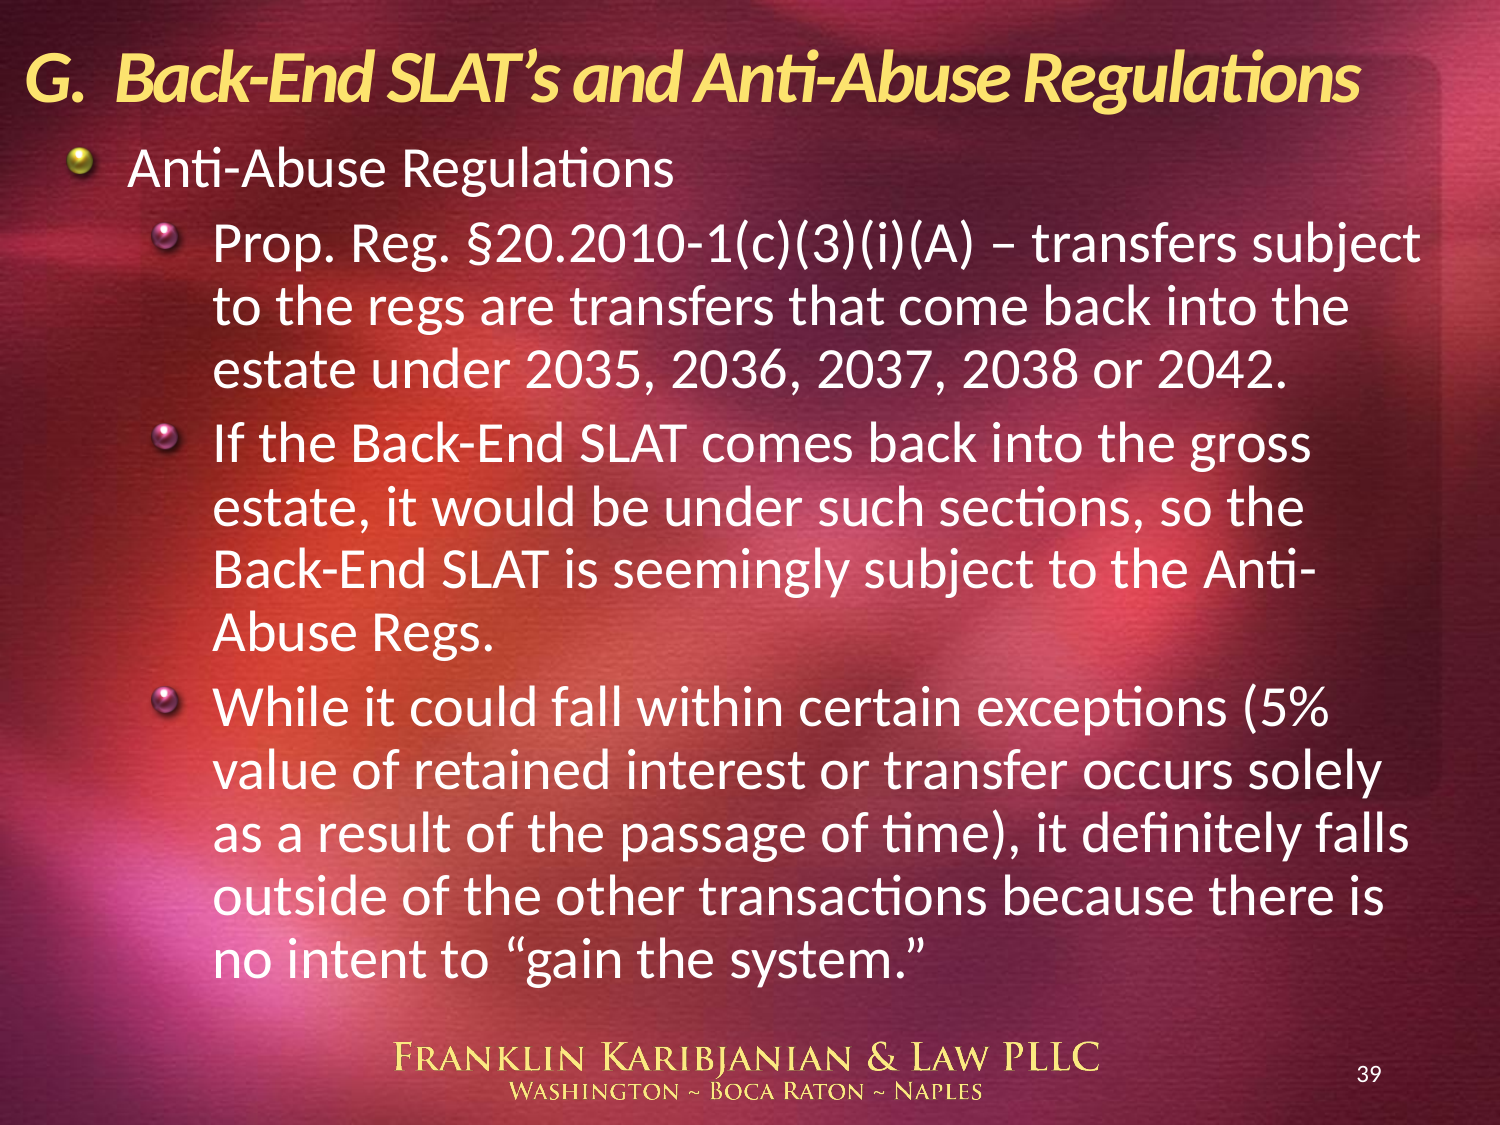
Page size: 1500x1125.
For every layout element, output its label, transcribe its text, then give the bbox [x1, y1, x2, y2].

slide_number 39 [1059, 1042, 1397, 1103]
title G. Back-End SLAT’s and Anti-Abuse Regulations [24, 37, 1463, 120]
picture [0, 0, 1500, 1125]
list Anti-Abuse Regulations Prop. Reg. §20.2010-1(c)(3)(i)(A) – transfers subject to the regs are transfers that come back into the estate under 2035, 2036, 2037, 2038 or 2042. If the Back-End SLAT comes back into the gross estate, it would be under such sections, so the Back-End SLAT is seemingly subject to the Anti-Abuse Regs. While it could fall within certain exceptions (5% value of retained interest or transfer occurs solely as a result of the passage of time), it definitely falls outside of the other transactions because there is no intent to “gain the system.” [62, 137, 1438, 1007]
